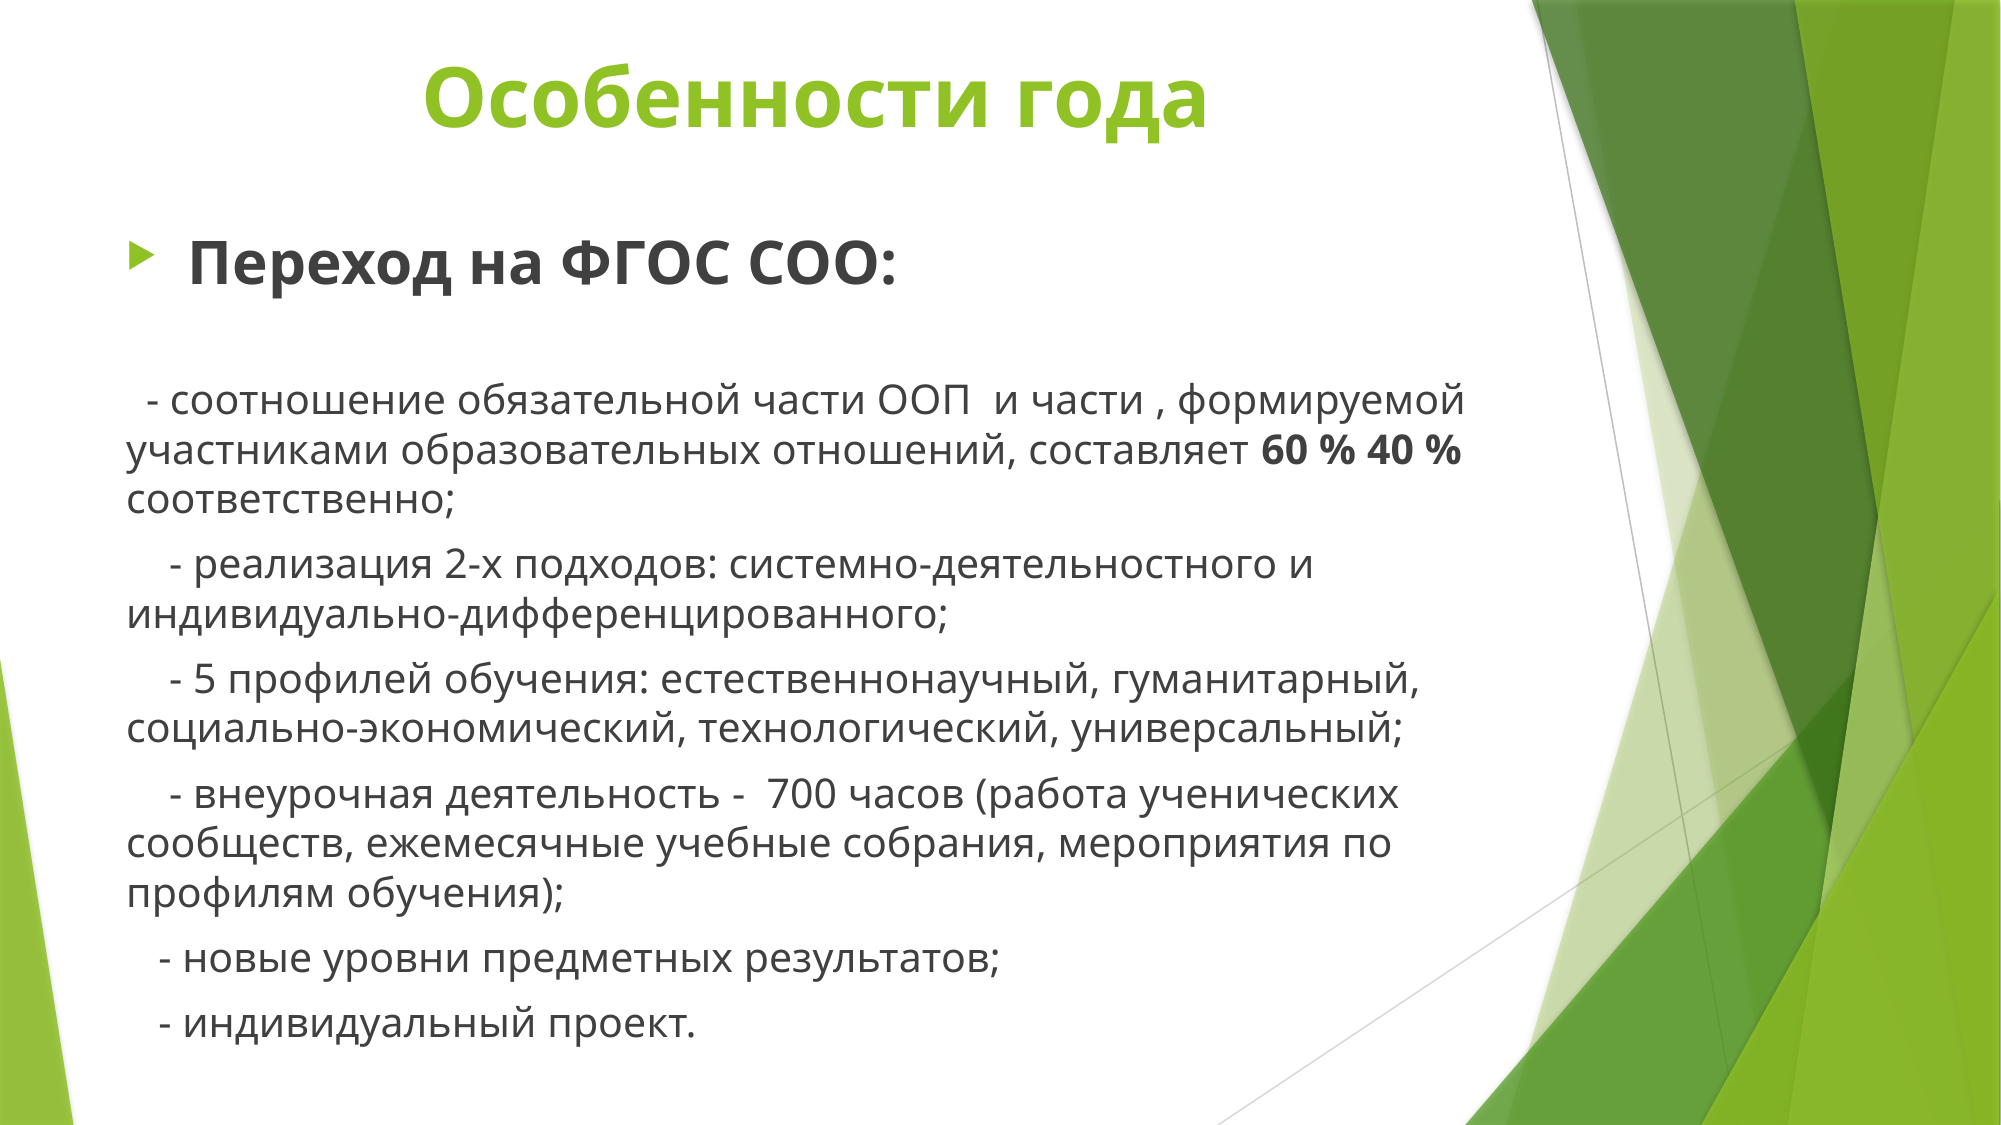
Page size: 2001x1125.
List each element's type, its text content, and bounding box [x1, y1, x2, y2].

title Особенности года [111, 37, 1522, 216]
list Переход на ФГОС СОО: - соотношение обязательной части ООП и части , формируемой участниками образовательных отношений, составляет 60 % 40 % соответственно; - реализация 2-х подходов: системно-деятельностного и индивидуально-дифференцированного; - 5 профилей обучения: естественнонаучный, гуманитарный, социально-экономический, технологический, универсальный; - внеурочная деятельность - 700 часов (работа ученических сообществ, ежемесячные учебные собрания, мероприятия по профилям обучения); - новые уровни предметных результатов; - индивидуальный проект. [111, 216, 1602, 1125]
